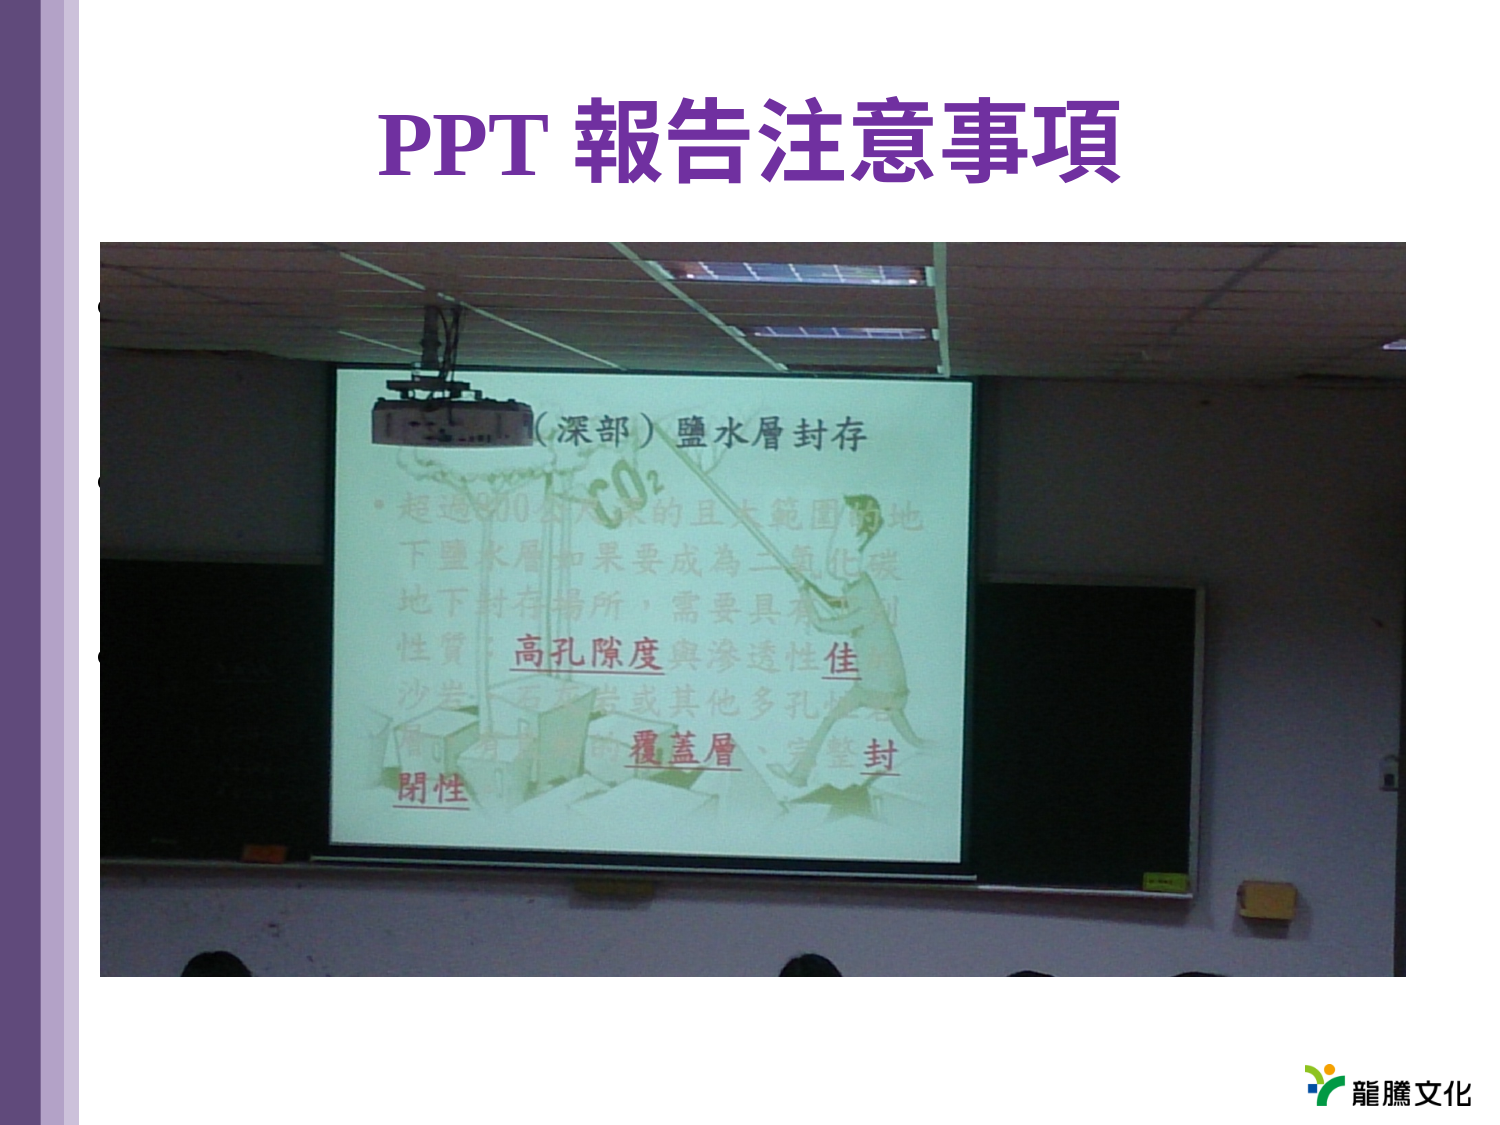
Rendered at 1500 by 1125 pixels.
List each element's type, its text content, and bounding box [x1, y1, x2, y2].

list 以圖為主，以字為輔，切忌滿滿都是字 配色注意投影後是否清楚 (不清楚) 字體足夠大 [80, 262, 1431, 1005]
title PPT報告注意事項 [75, 45, 1425, 233]
picture [1305, 1064, 1471, 1106]
picture [100, 242, 1406, 977]
